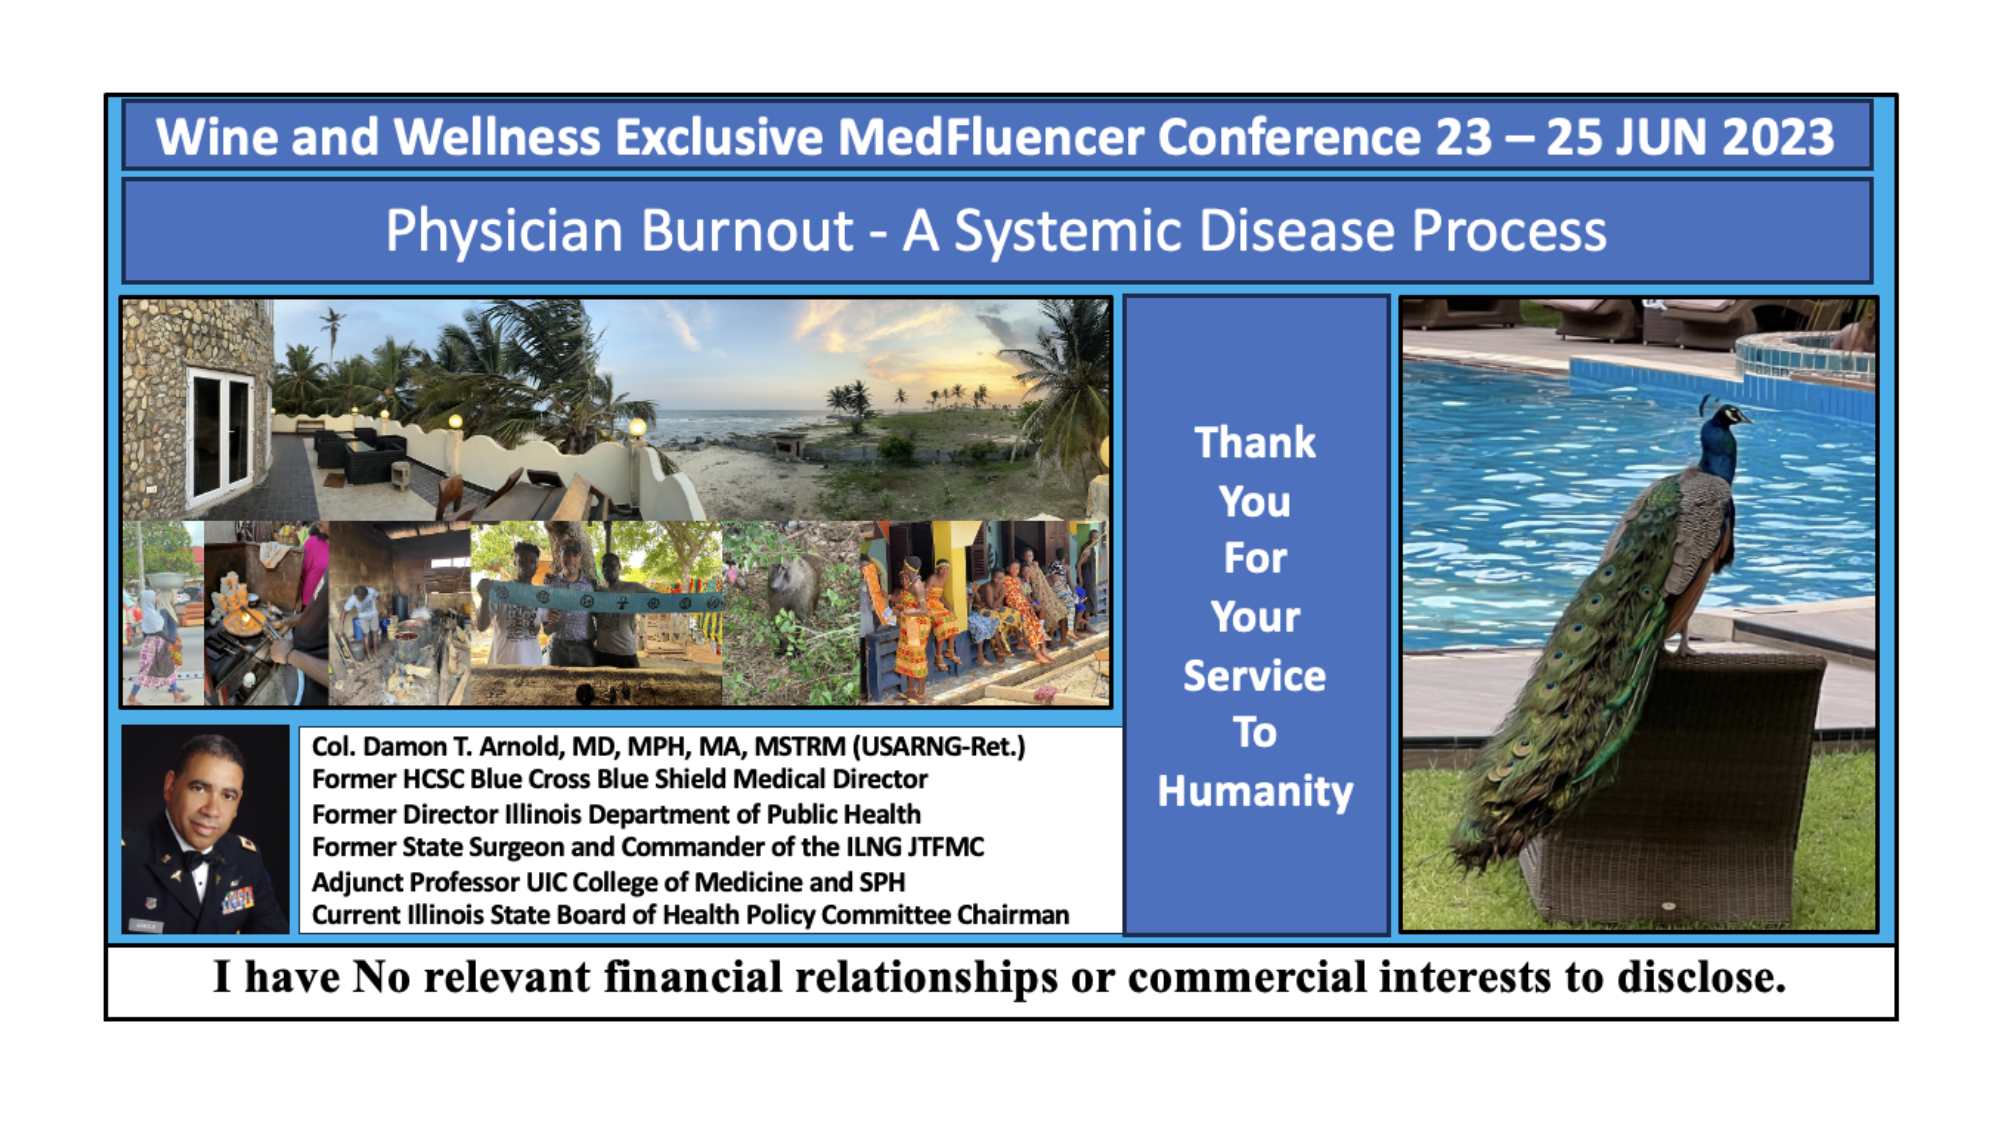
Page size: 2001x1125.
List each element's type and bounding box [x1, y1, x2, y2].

list [98, 87, 1908, 1032]
